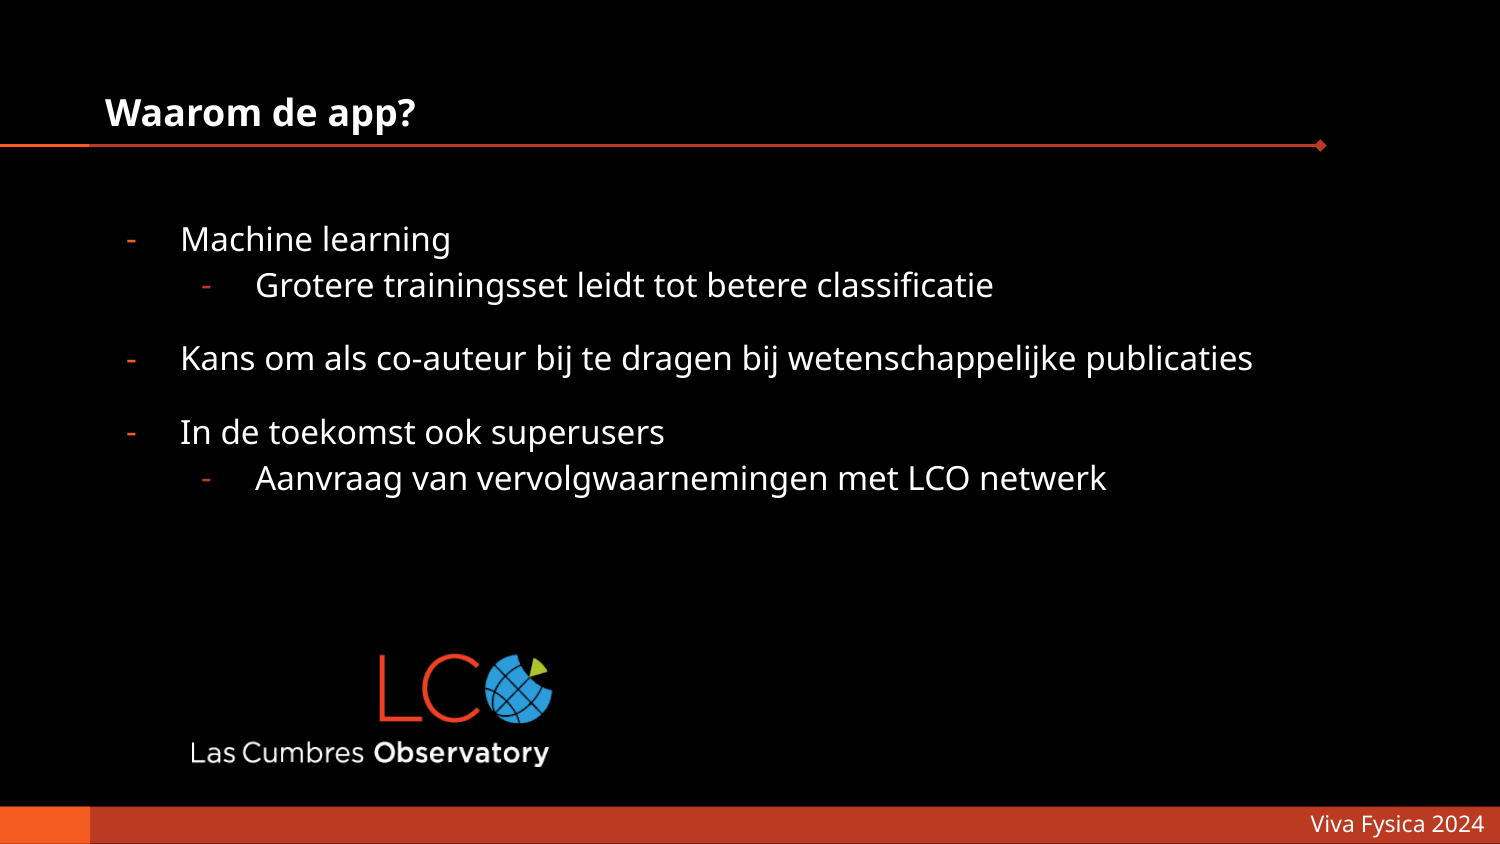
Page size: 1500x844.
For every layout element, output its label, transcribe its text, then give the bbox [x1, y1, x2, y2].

title Waarom de app? [90, 59, 1320, 150]
picture [191, 653, 553, 768]
list Machine learning Grotere trainingsset leidt tot betere classificatie Kans om als co-auteur bij te dragen bij wetenschappelijke publicaties In de toekomst ook superusers Aanvraag van vervolgwaarnemingen met LCO netwerk [90, 196, 1320, 681]
